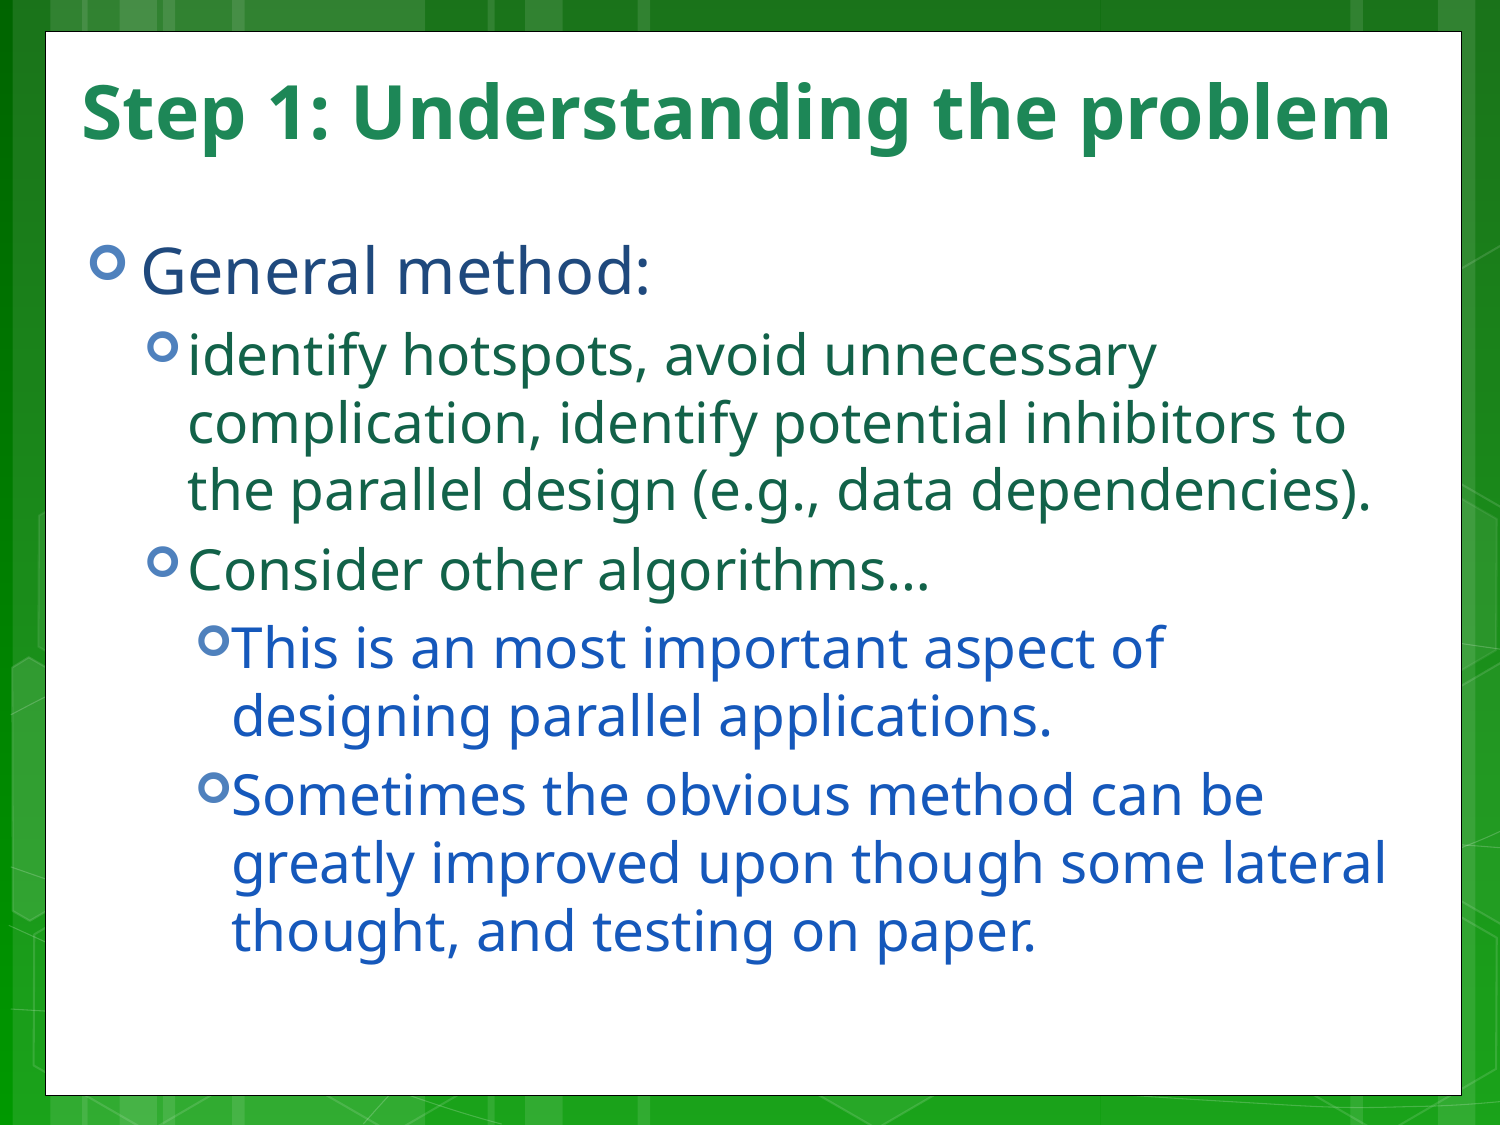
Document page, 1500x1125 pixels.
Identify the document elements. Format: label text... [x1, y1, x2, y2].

list General method: identify hotspots, avoid unnecessary complication, identify potential inhibitors to the parallel design (e.g., data dependencies). Consider other algorithms… This is an most important aspect of designing parallel applications. Sometimes the obvious method can be greatly improved upon though some lateral thought, and testing on paper. [70, 222, 1449, 978]
title Step 1: Understanding the problem [66, 57, 1439, 237]
